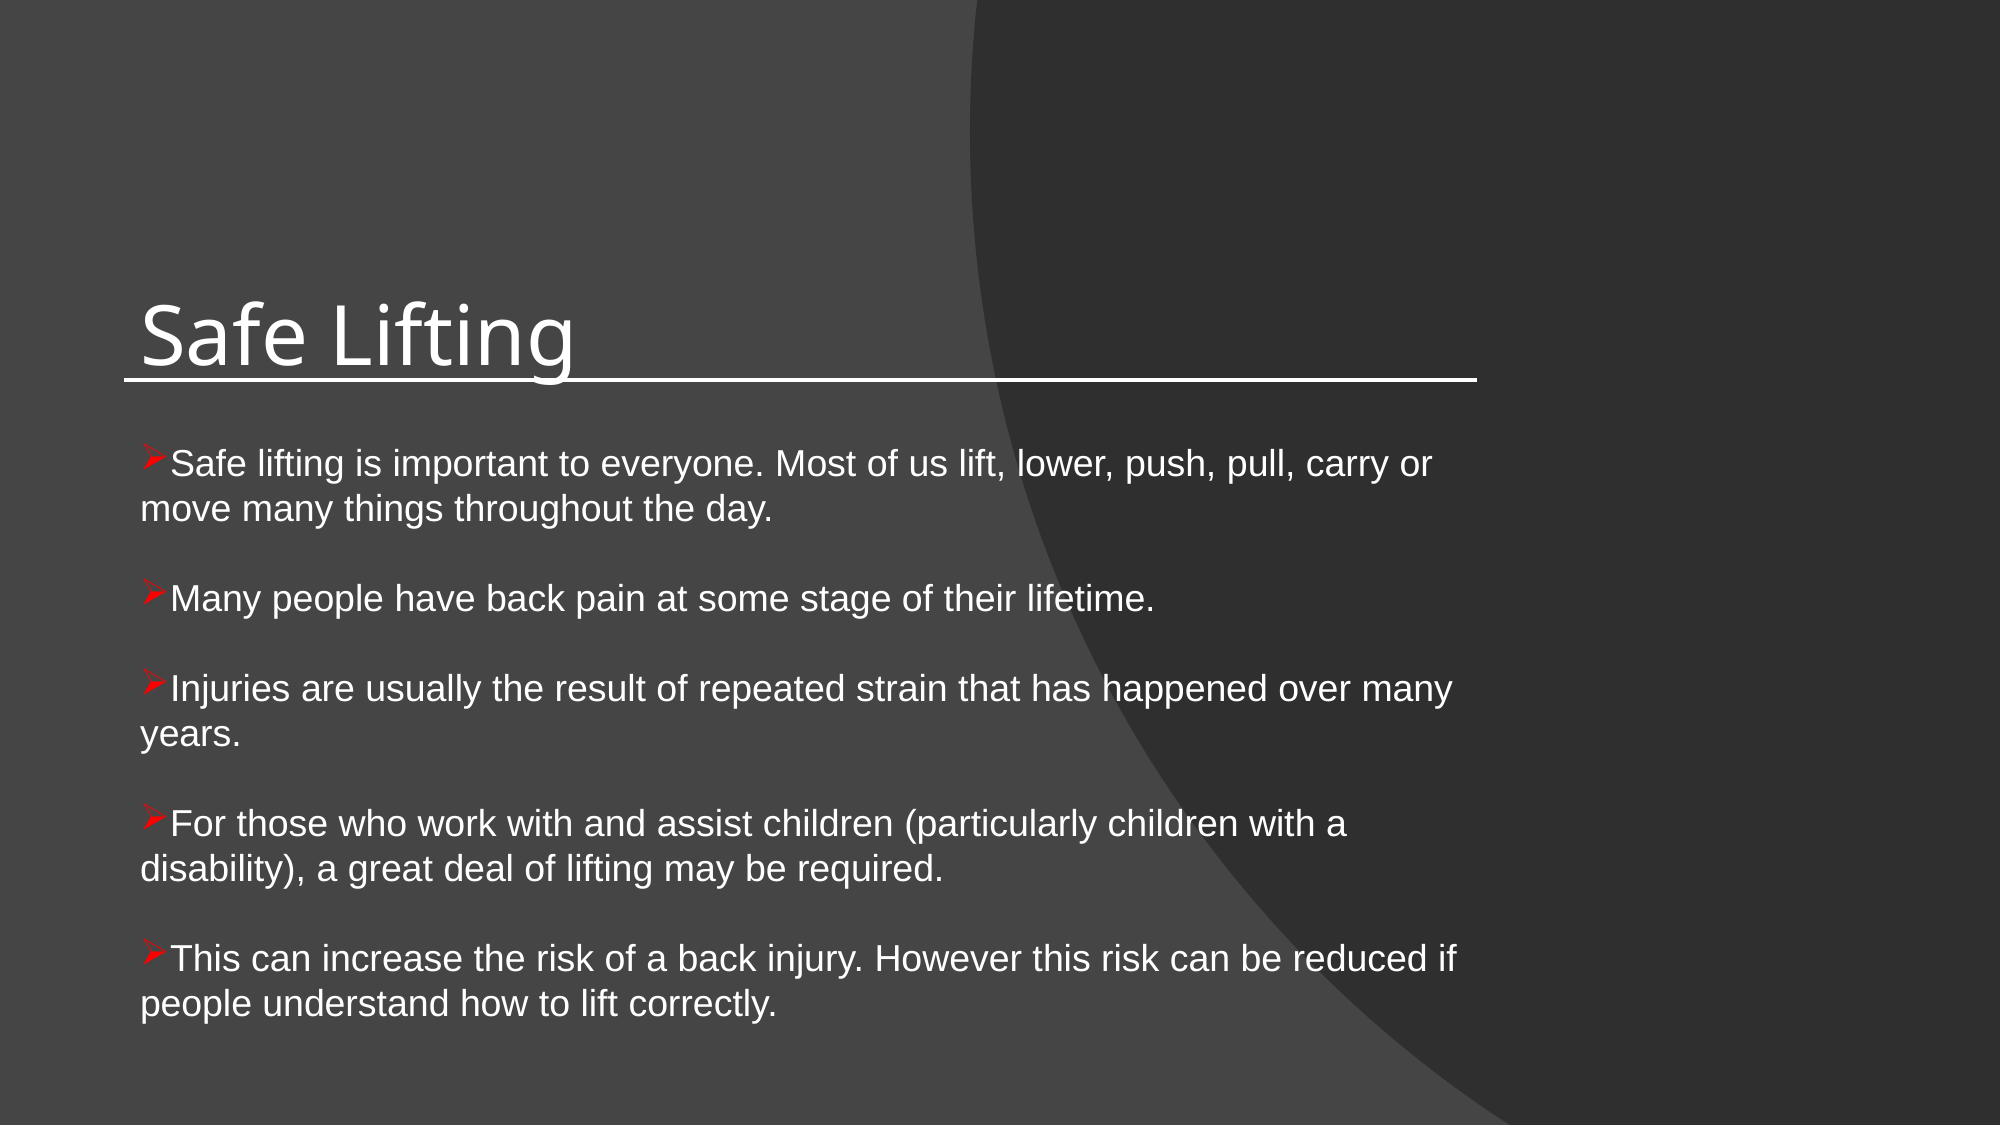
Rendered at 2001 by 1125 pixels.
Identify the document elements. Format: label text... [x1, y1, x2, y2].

title Safe Lifting [125, 124, 1604, 391]
text_box Safe lifting is important to everyone. Most of us lift, lower, push, pull, carry or move many things throughout the day. Many people have back pain at some stage of their lifetime. Injuries are usually the result of repeated strain that has happened over many years. For those who work with and assist children (particularly children with a disability), a great deal of lifting may be required. This can increase the risk of a back injury. However this risk can be reduced if people understand how to lift correctly. [125, 432, 1476, 1077]
text_box [968, 0, 2000, 1125]
